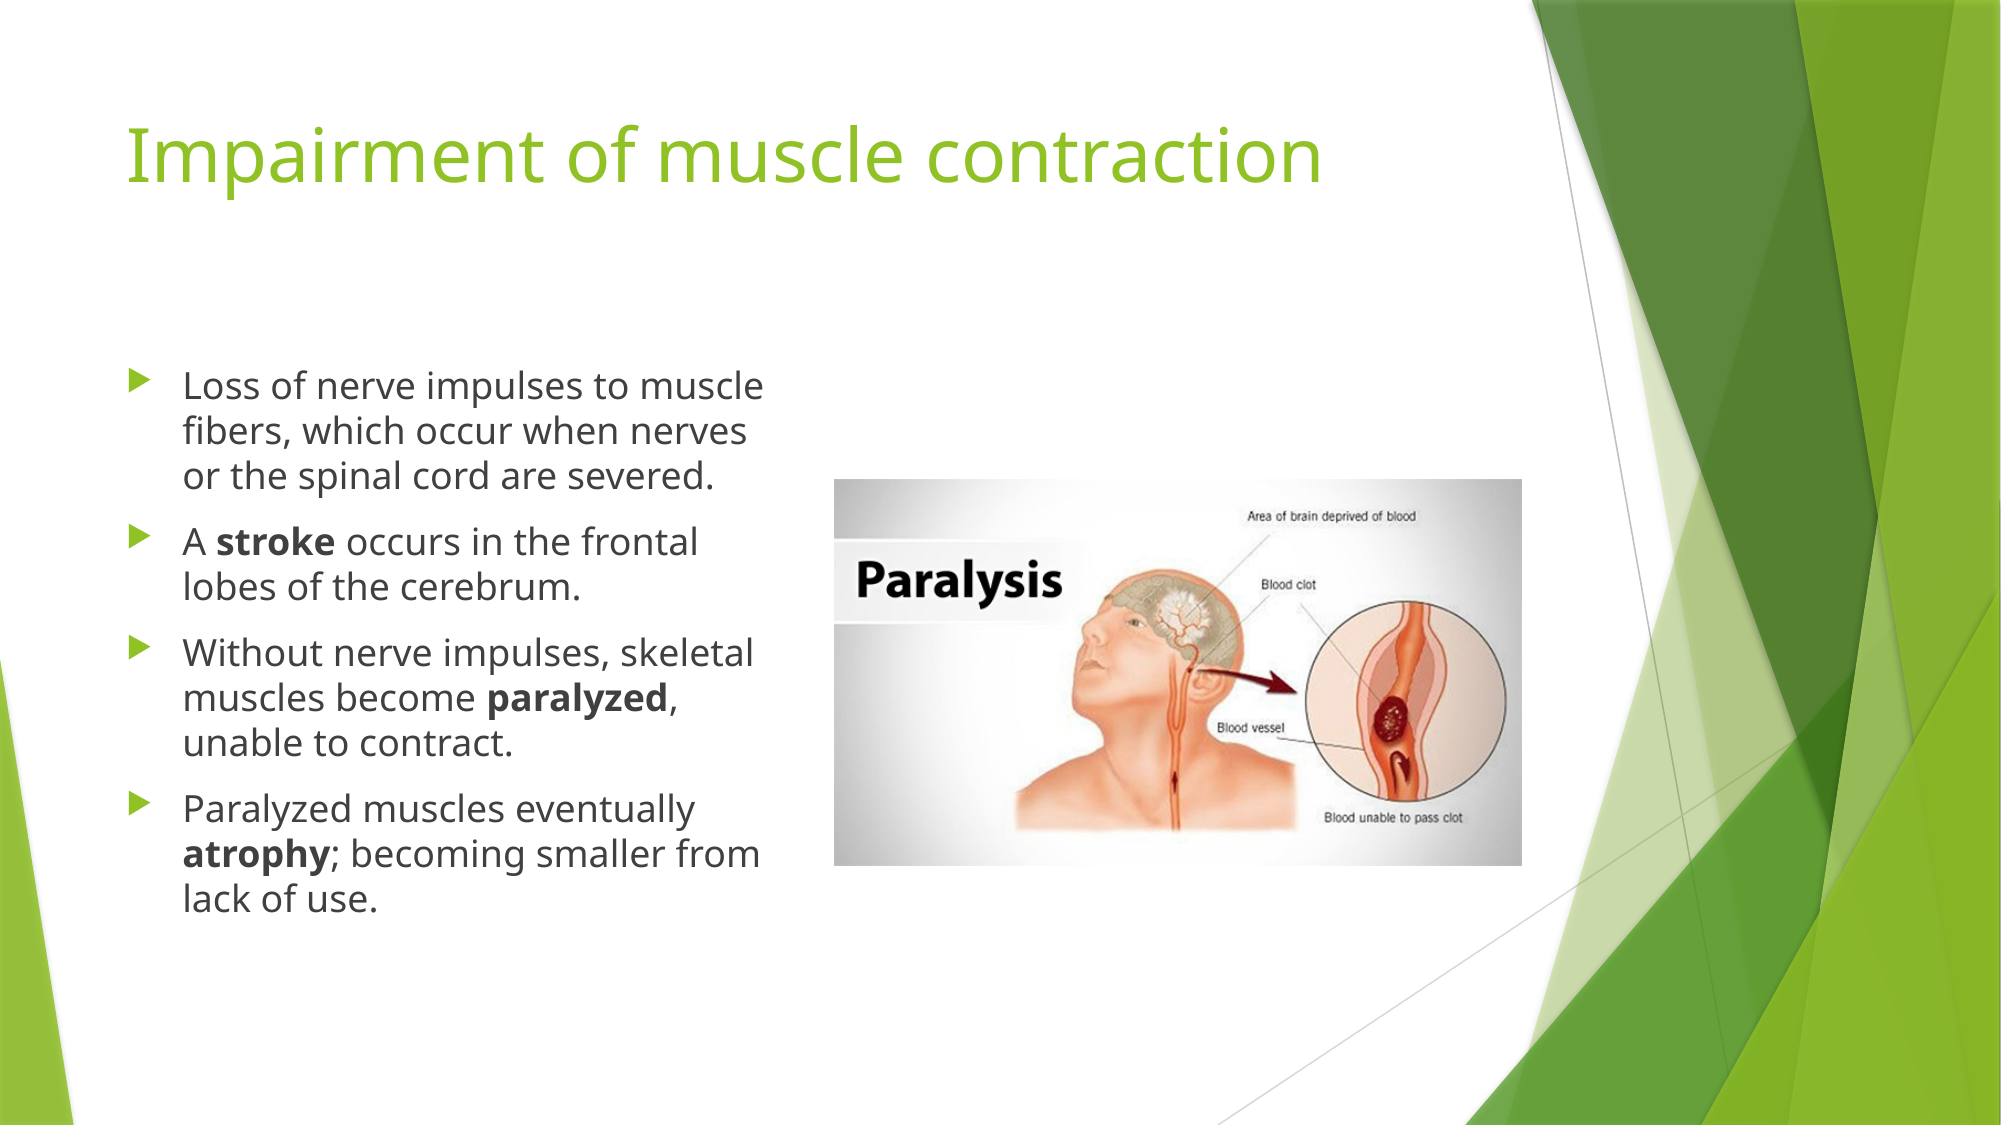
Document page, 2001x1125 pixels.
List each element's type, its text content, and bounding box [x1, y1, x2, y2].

title Impairment of muscle contraction [111, 99, 1522, 317]
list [834, 479, 1522, 867]
list Loss of nerve impulses to muscle fibers, which occur when nerves or the spinal cord are severed. A stroke occurs in the frontal lobes of the cerebrum. Without nerve impulses, skeletal muscles become paralyzed, unable to contract. Paralyzed muscles eventually atrophy; becoming smaller from lack of use. [111, 354, 798, 992]
